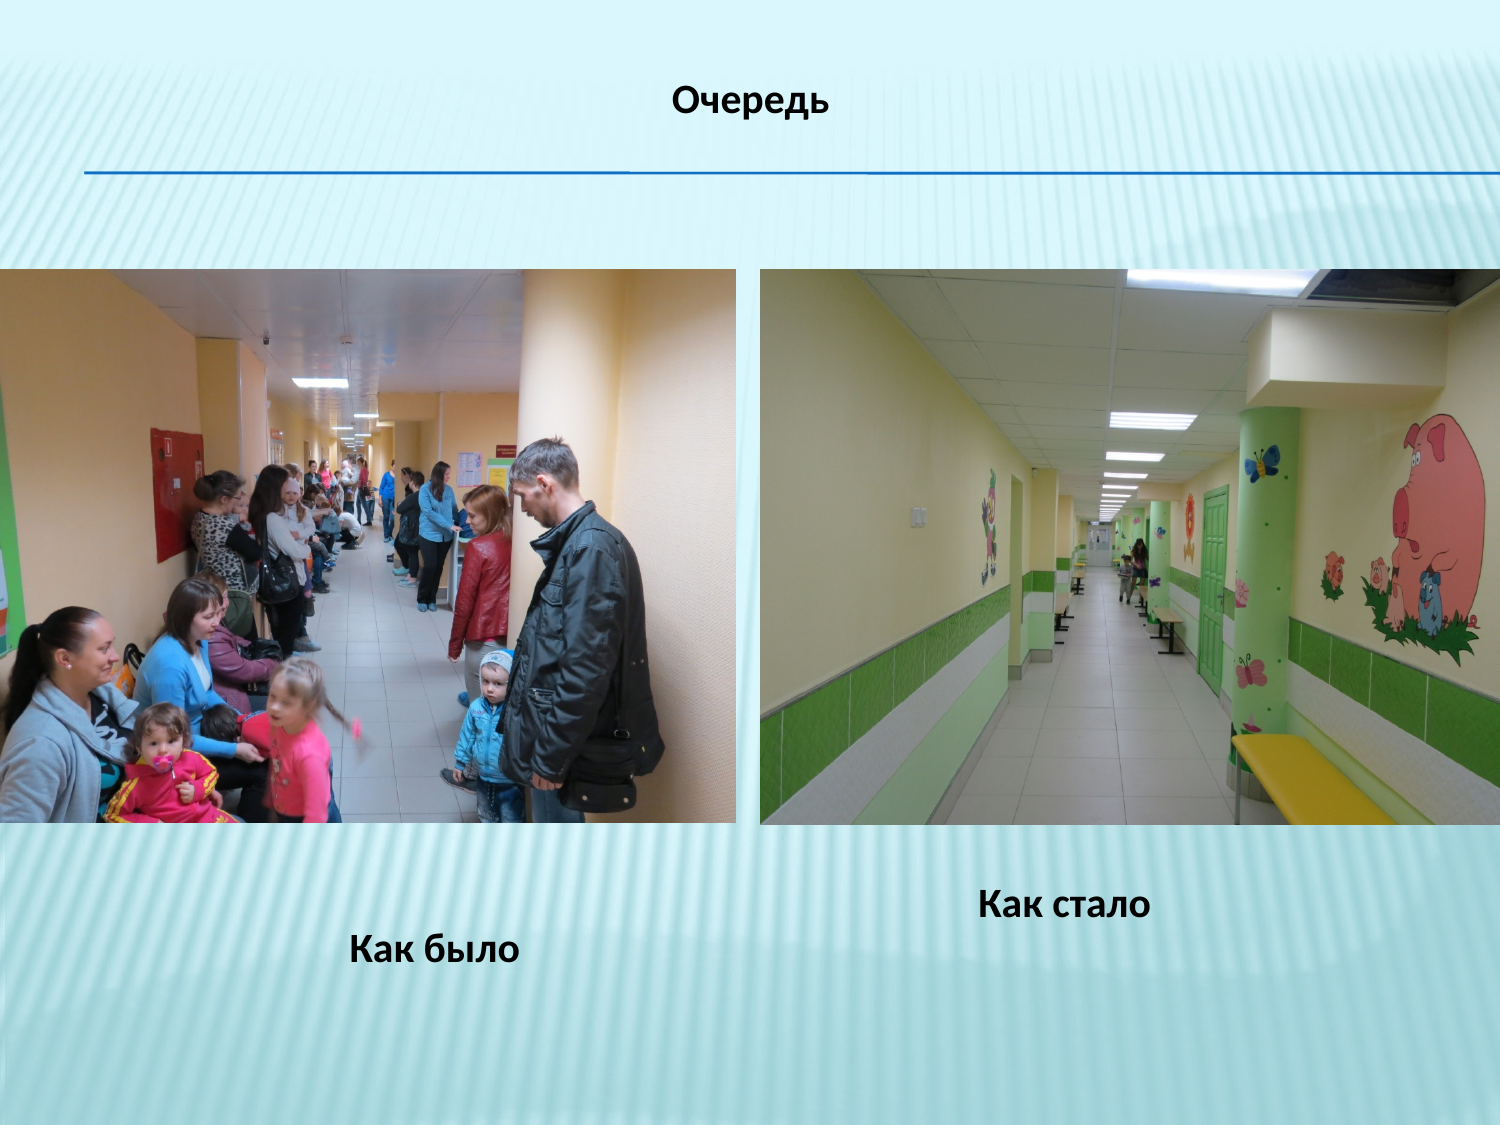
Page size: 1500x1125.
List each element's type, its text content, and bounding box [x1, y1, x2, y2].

text_box Очередь [657, 64, 845, 346]
text_box Как было Как стало [105, 868, 1395, 1052]
picture [0, 269, 737, 823]
picture [760, 269, 1500, 825]
